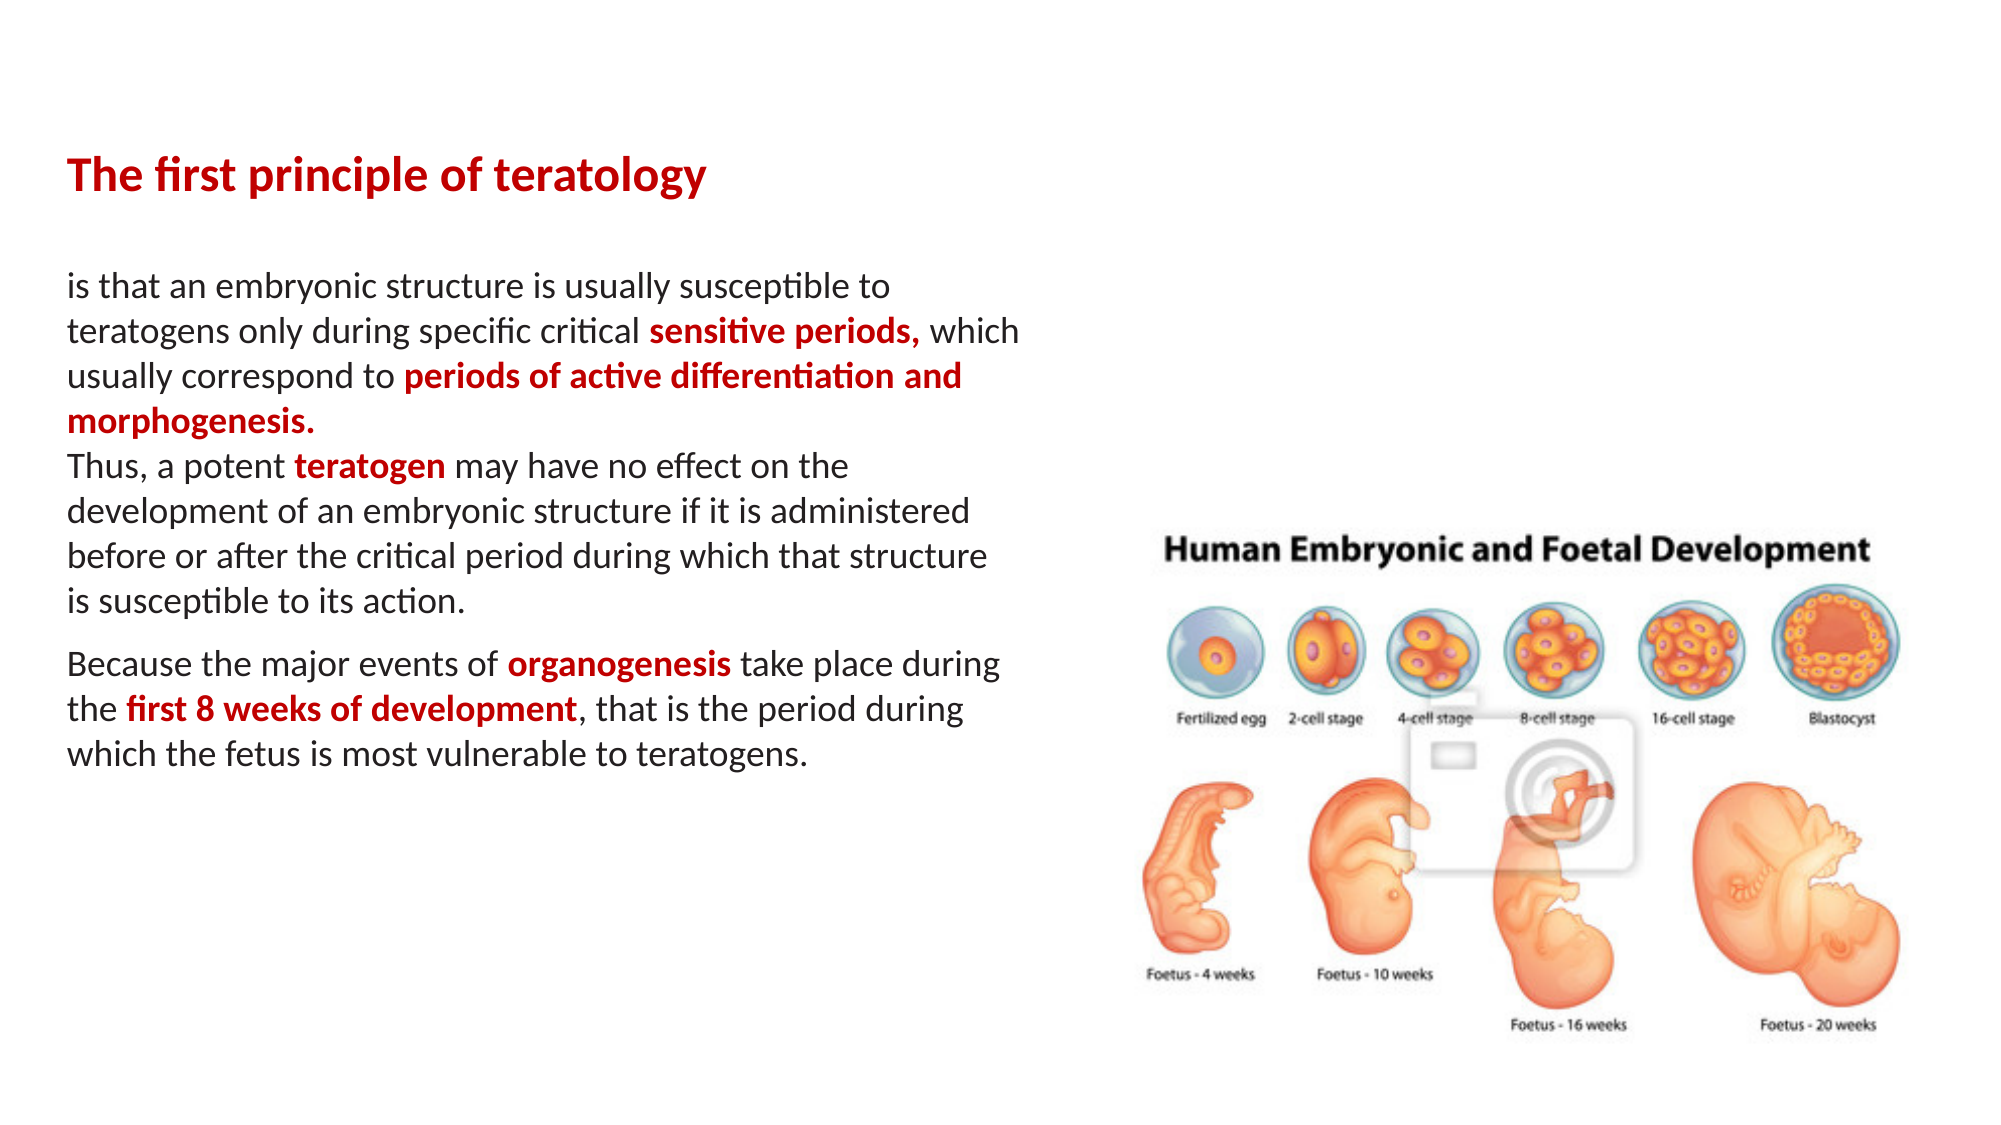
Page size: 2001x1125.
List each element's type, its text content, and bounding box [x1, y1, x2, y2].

picture [1119, 512, 1925, 1055]
text_box The first principle of teratology is that an embryonic structure is usually susceptible to teratogens only during specific critical sensitive periods, which usually correspond to periods of active differentiation and morphogenesis. Thus, a potent teratogen may have no effect on the development of an embryonic structure if it is administered before or after the critical period during which that structure is susceptible to its action. [52, 133, 1053, 629]
text_box Because the major events of organogenesis take place during the first 8 weeks of development, that is the period during which the fetus is most vulnerable to teratogens. [52, 631, 1053, 782]
